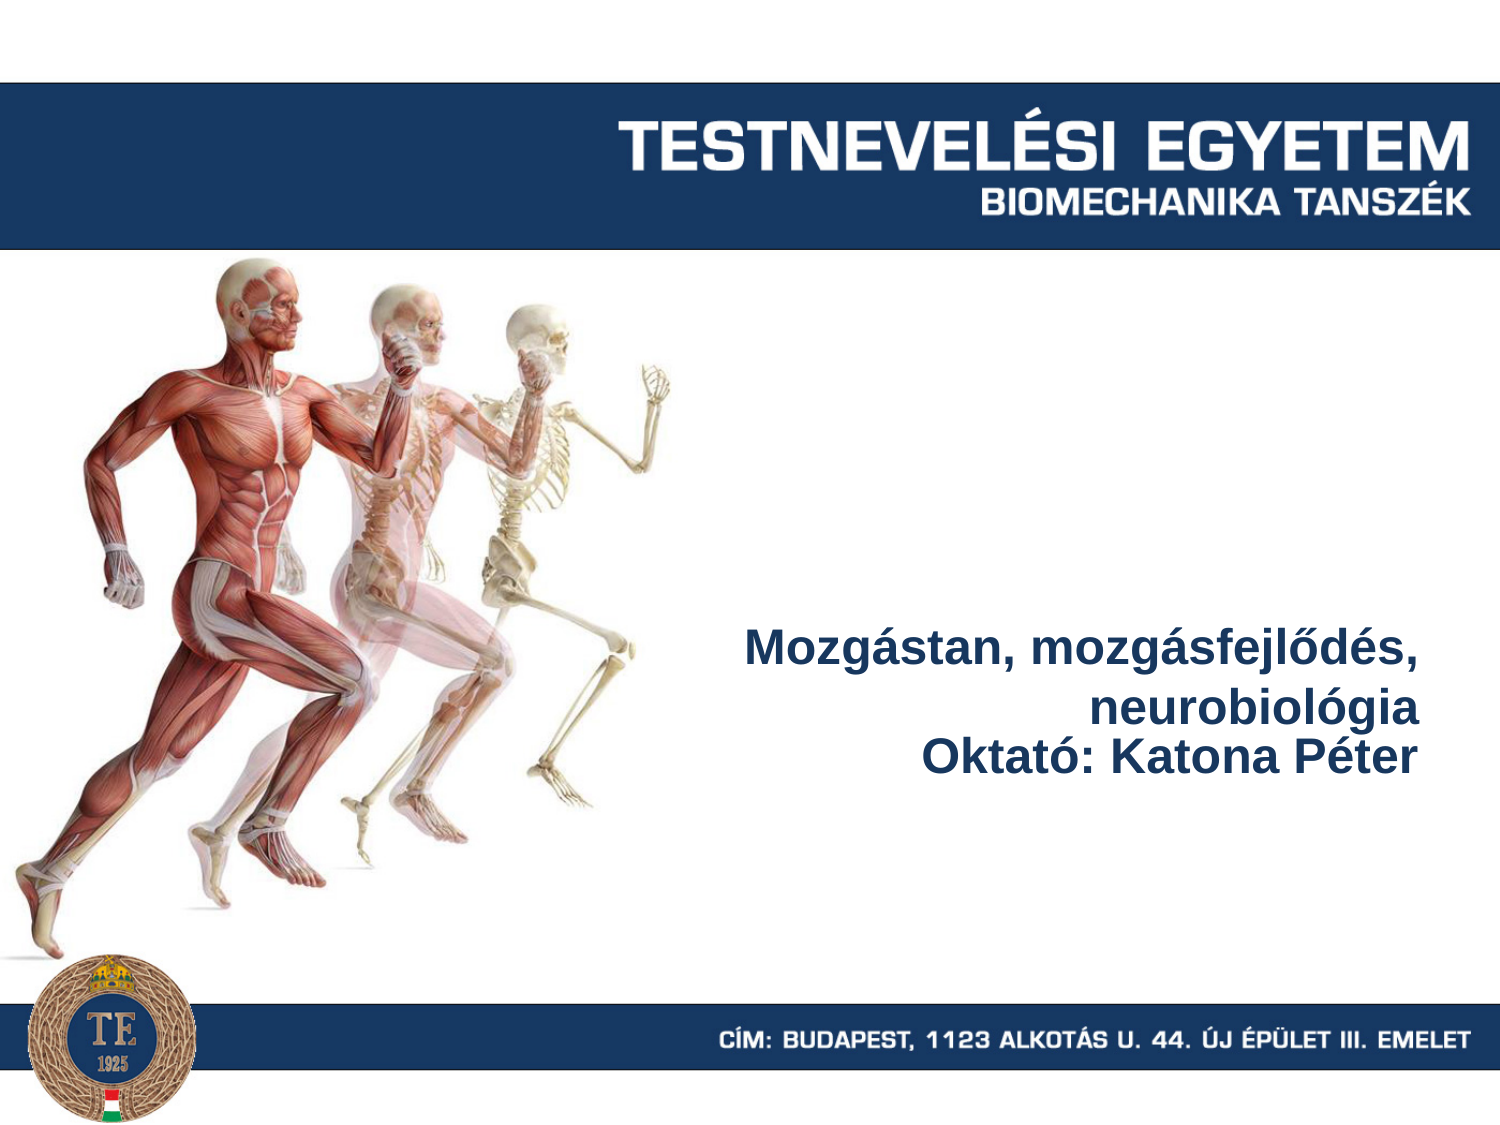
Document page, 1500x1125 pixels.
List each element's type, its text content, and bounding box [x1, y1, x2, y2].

title Mozgástan, mozgásfejlődés, neurobiológia [655, 645, 1435, 705]
picture [0, 0, 1500, 1125]
subtitle Oktató: Katona Péter [738, 716, 1434, 799]
